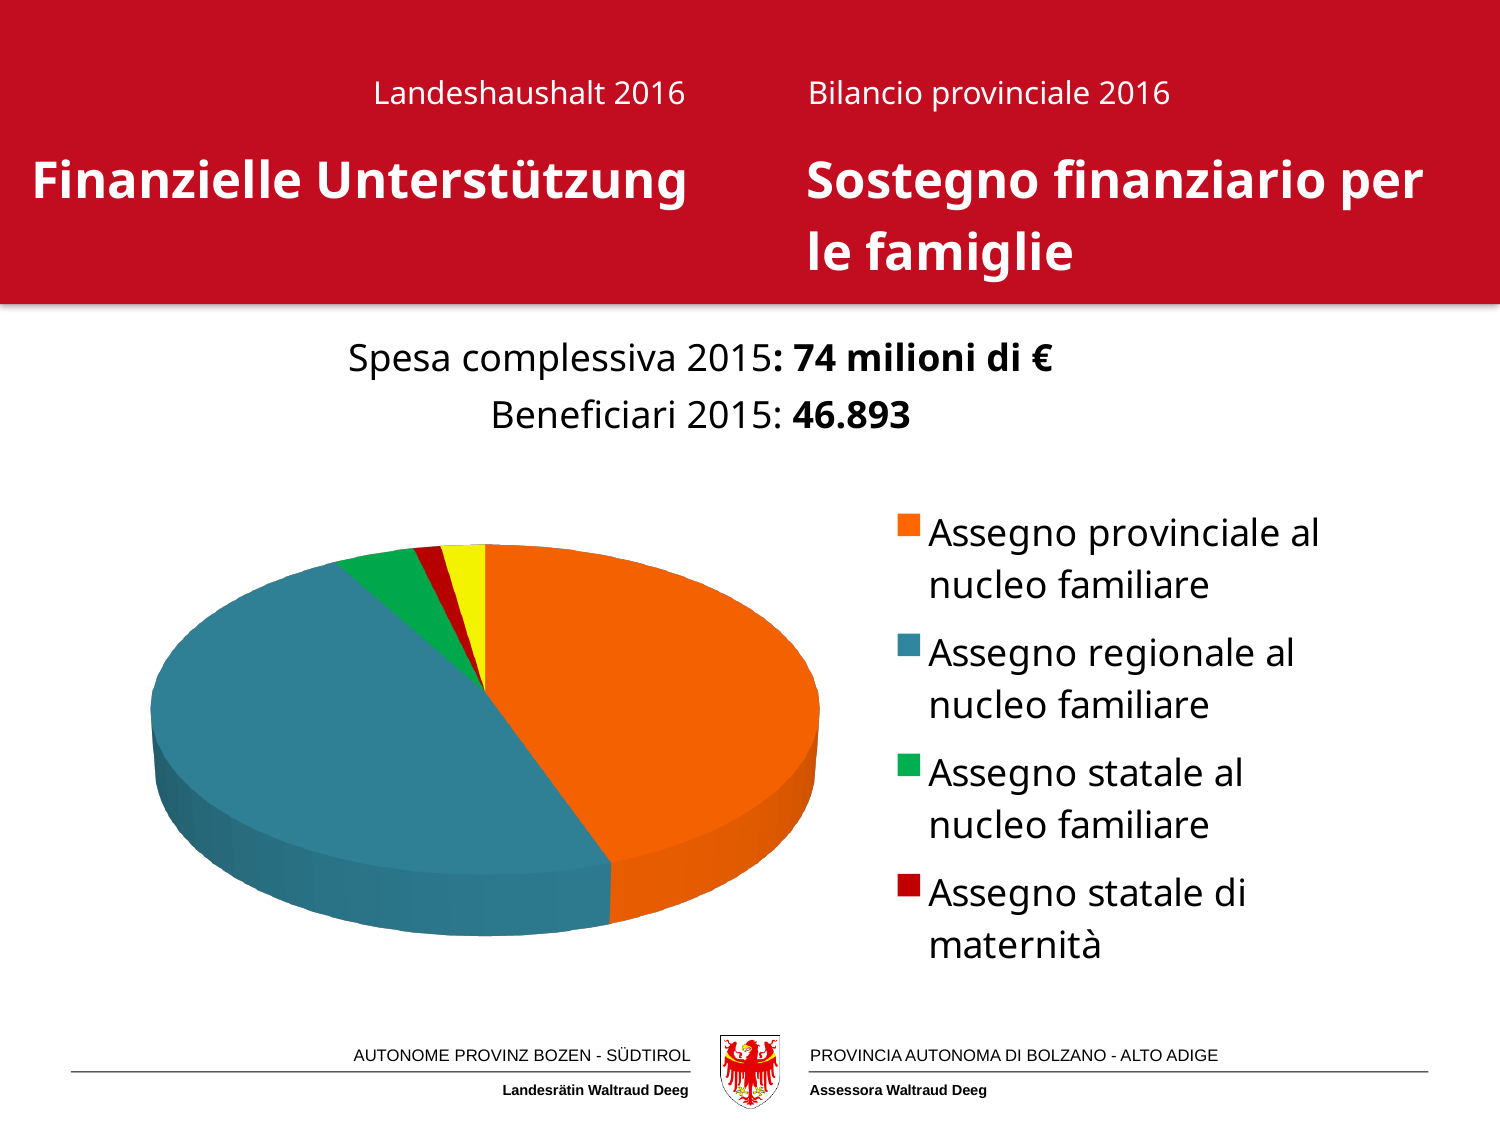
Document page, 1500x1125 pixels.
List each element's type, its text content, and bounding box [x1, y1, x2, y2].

text_box Sostegno finanziario per le famiglie [791, 163, 1484, 322]
text_box AUTONOME PROVINZ BOZEN - SÜDTIROL [338, 1037, 706, 1073]
picture [719, 1034, 780, 1110]
text_box Finanzielle Unterstützung [11, 163, 704, 322]
text_box Landesrätin Waltraud Deeg [487, 1063, 704, 1106]
chart [88, 466, 1352, 1015]
text_box Assessora Waltraud Deeg [794, 1063, 1003, 1106]
text_box Landeshaushalt 2016 [8, 79, 701, 140]
text_box PROVINCIA AUTONOMA DI BOLZANO - ALTO ADIGE [795, 1037, 1235, 1071]
text_box [0, 0, 1500, 305]
text_box Bilancio provinciale 2016 [792, 79, 1485, 139]
text_box Spesa complessiva 2015: 74 milioni di € Beneficiari 2015: 46.893 [216, 326, 1185, 444]
